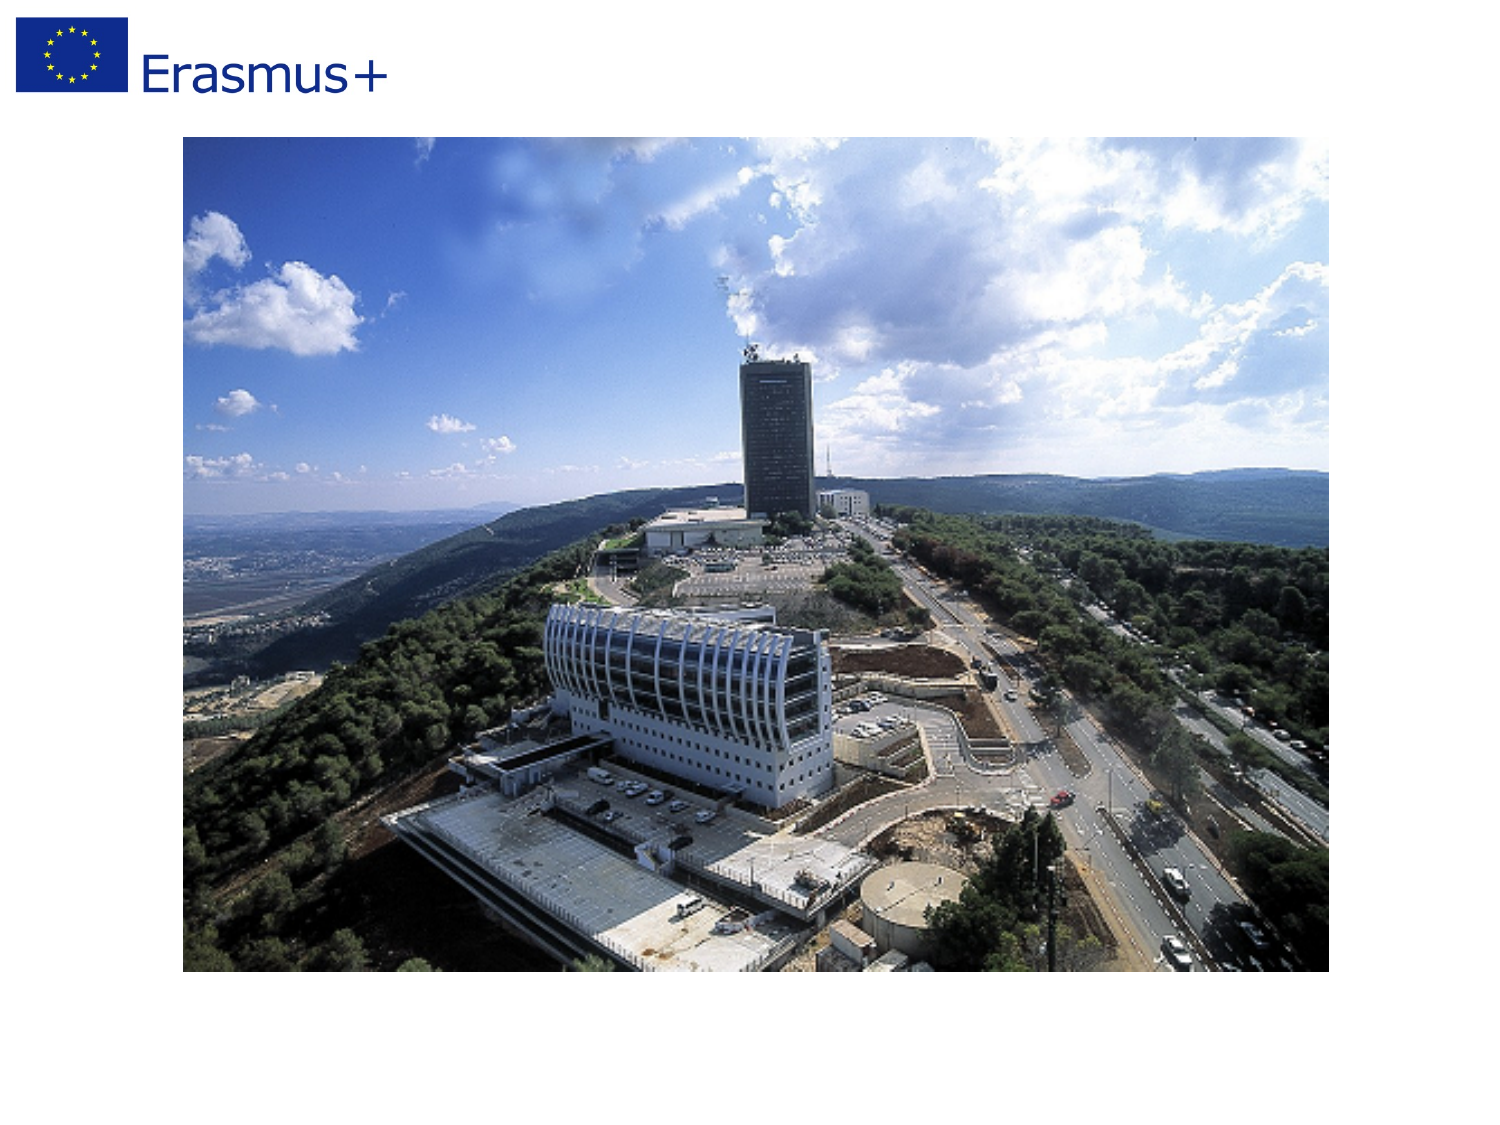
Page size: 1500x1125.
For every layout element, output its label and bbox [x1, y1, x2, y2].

picture [182, 136, 1329, 973]
picture [0, 0, 408, 114]
